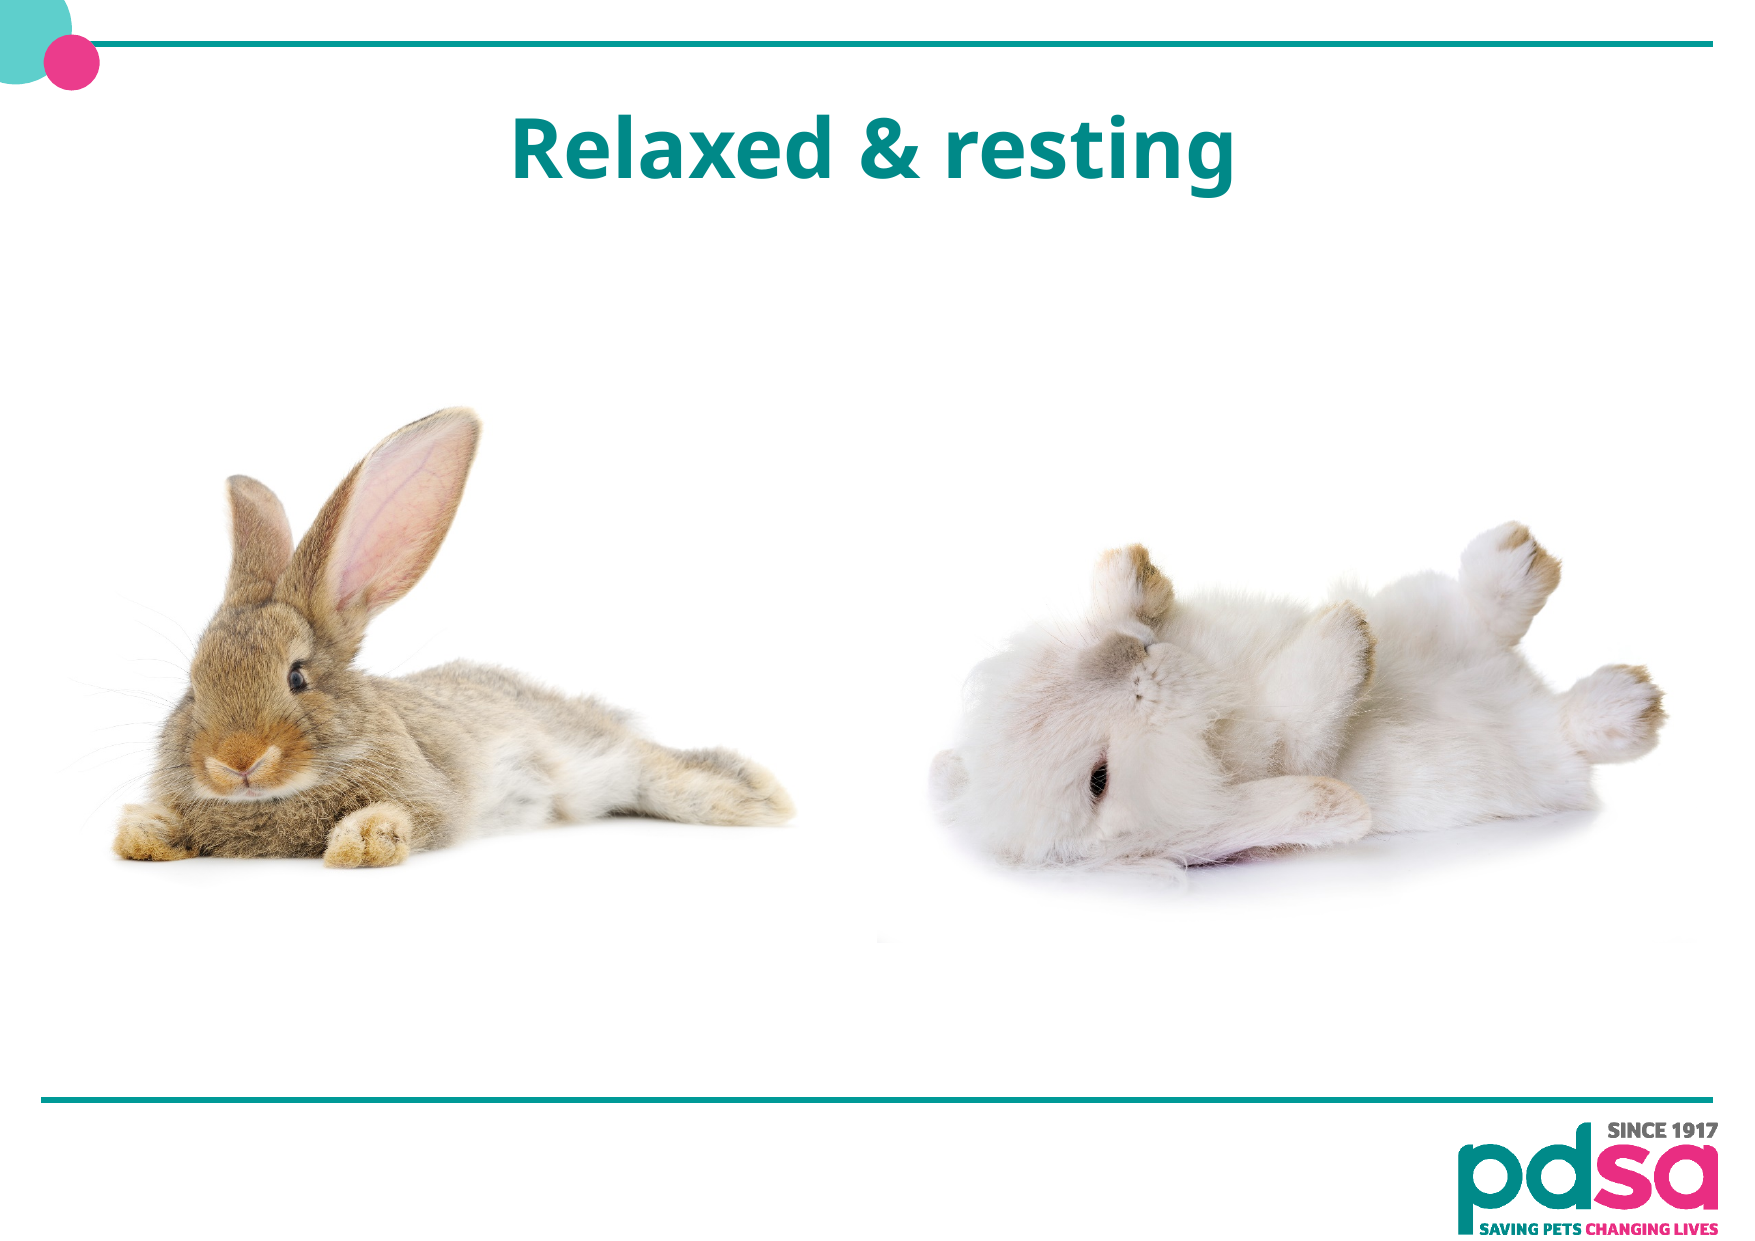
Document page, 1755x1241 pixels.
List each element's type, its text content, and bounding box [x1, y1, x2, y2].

picture [45, 370, 844, 919]
picture [1451, 1116, 1725, 1241]
picture [876, 395, 1698, 943]
title Relaxed & resting [77, 70, 1670, 221]
